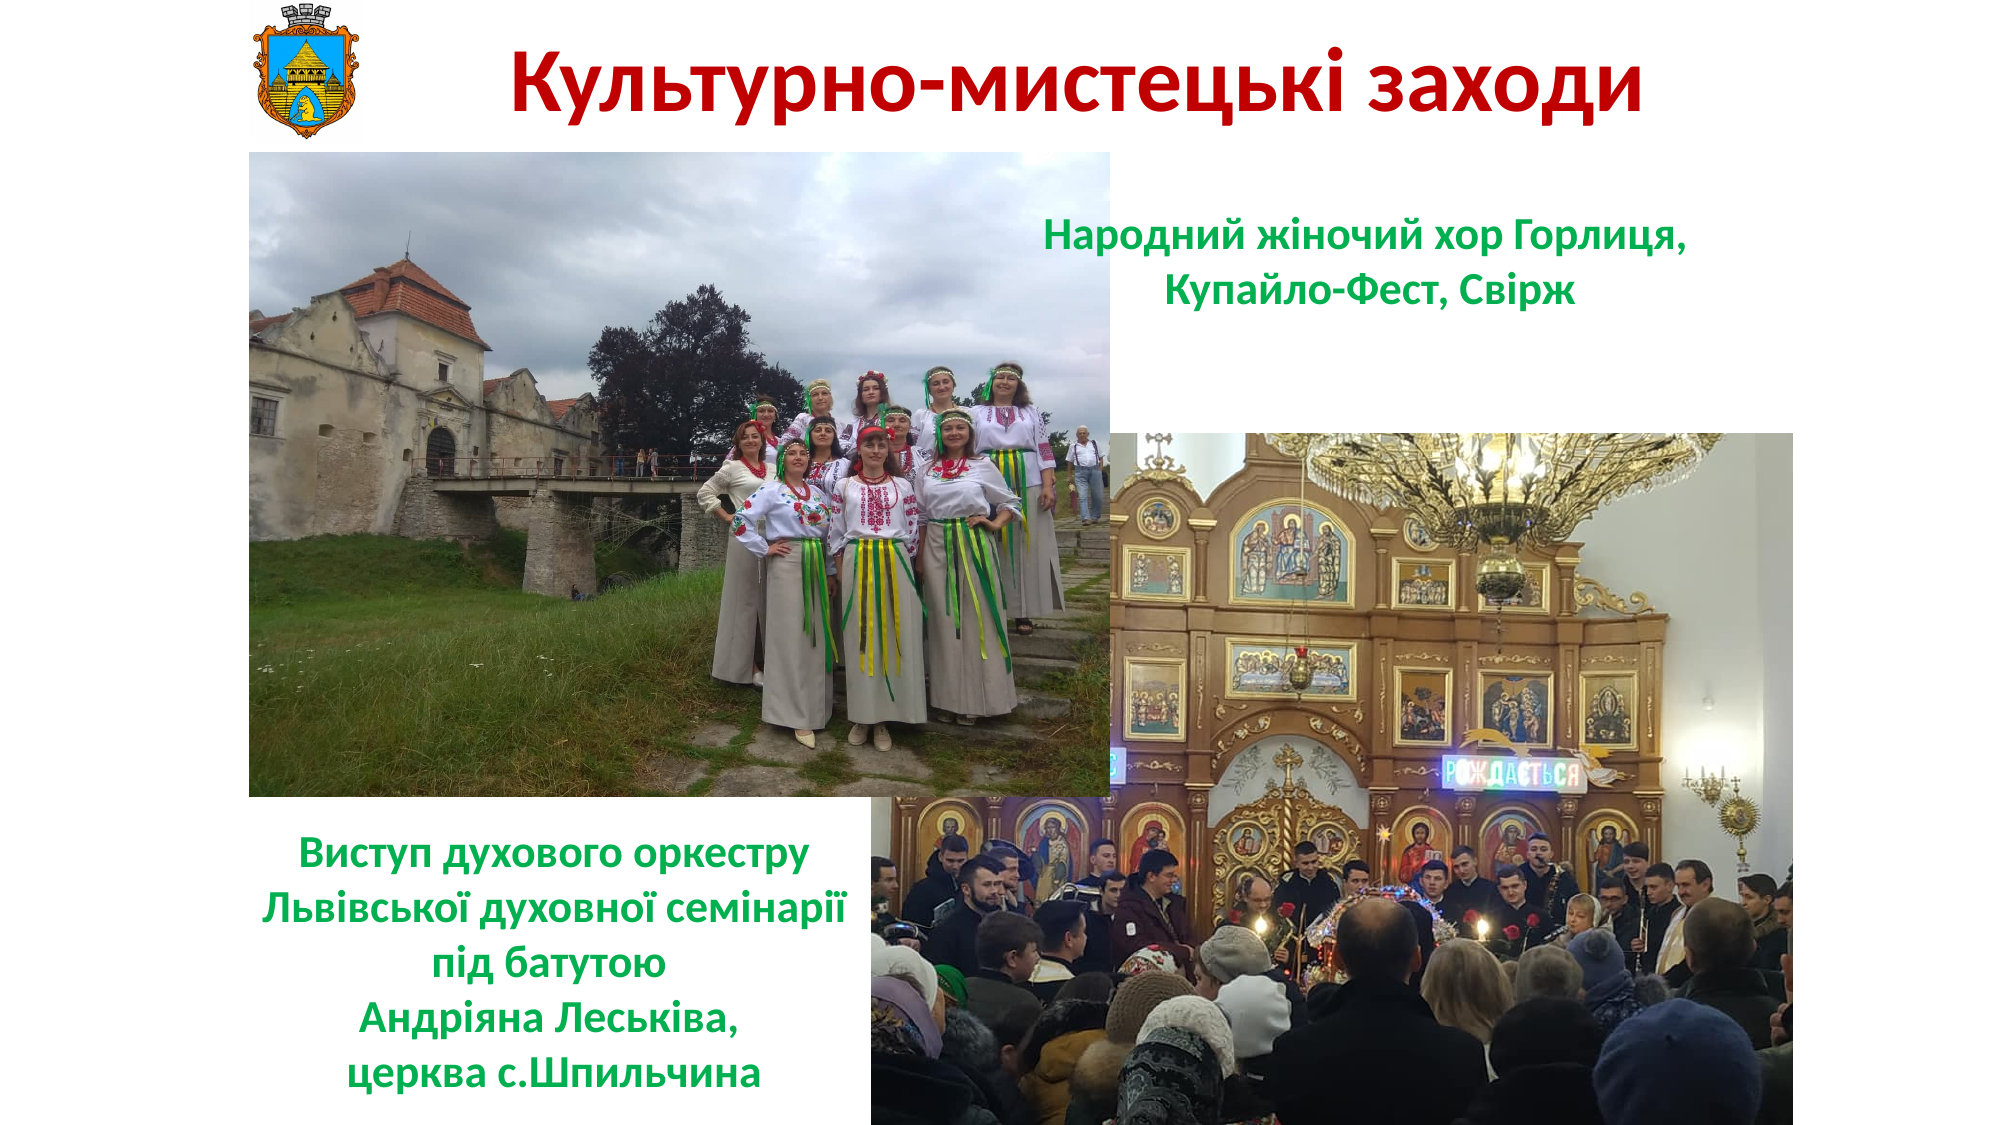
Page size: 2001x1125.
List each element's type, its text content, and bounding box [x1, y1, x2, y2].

text_box Культурно-мистецькі заходи [495, 12, 1663, 138]
text_box Народний жіночий хор Горлиця, Купайло-Фест, Свірж [1110, 196, 1746, 321]
picture [249, 0, 363, 142]
picture [249, 152, 1793, 1125]
text_box Виступ духового оркестру Львівської духовної семінарії під батутою Андріяна Леськіва, церква с.Шпильчина [220, 814, 871, 1105]
